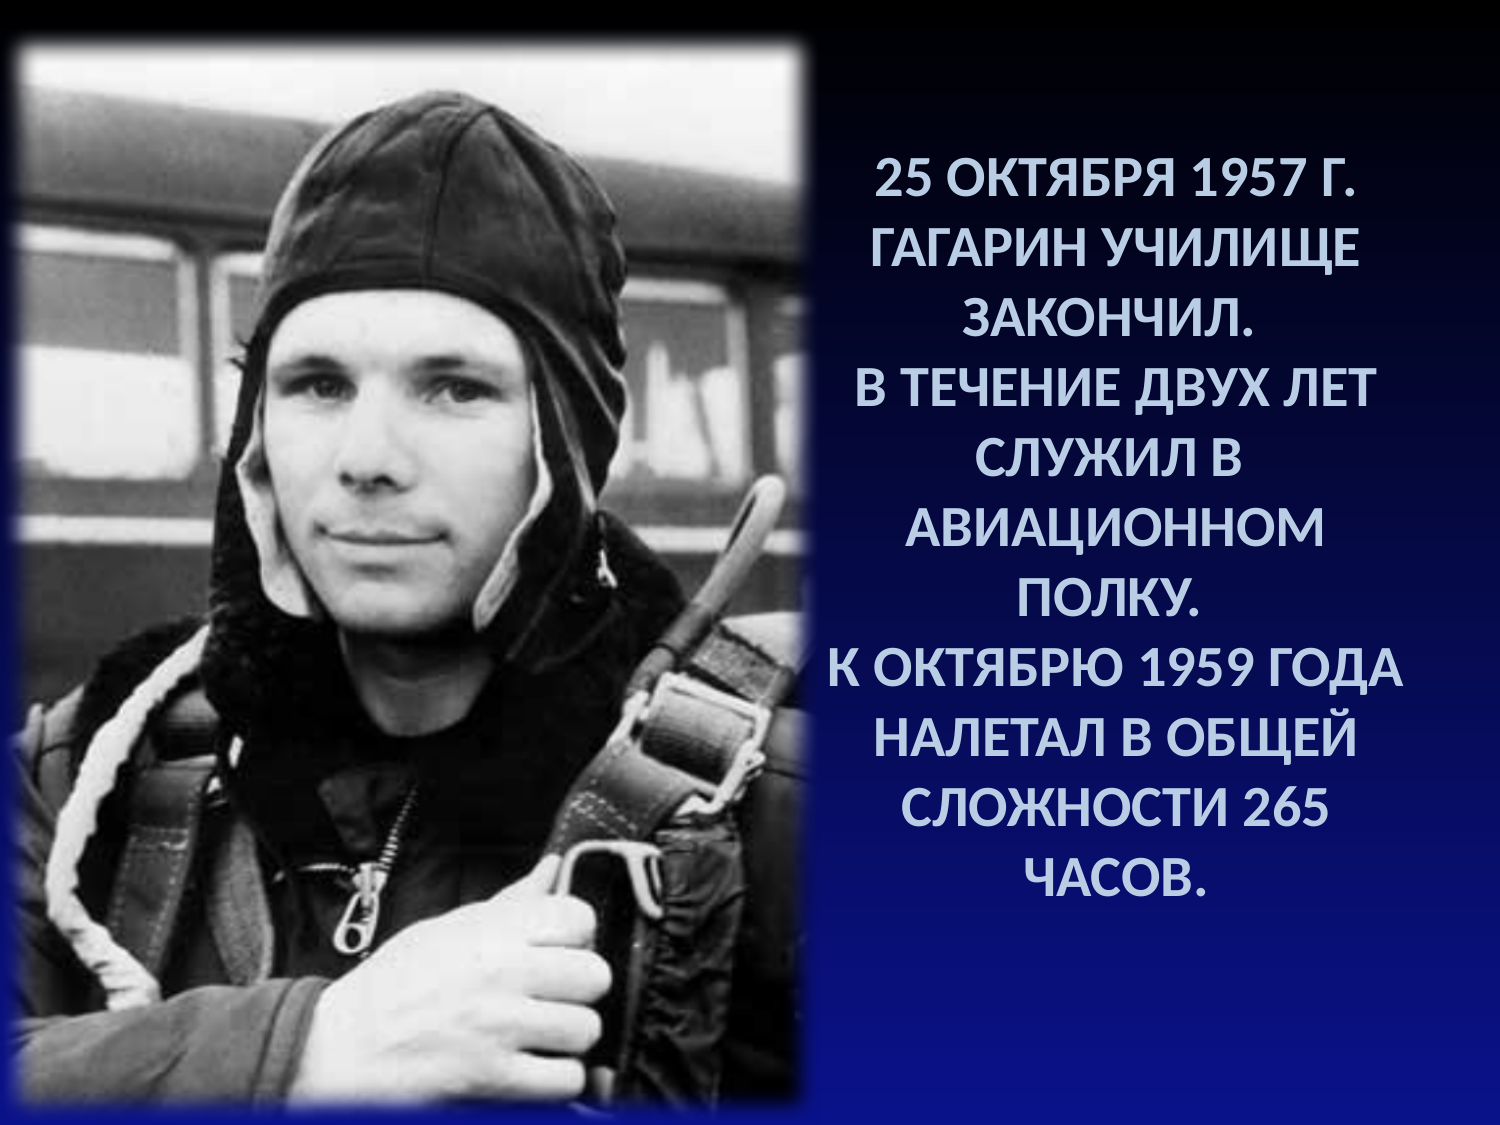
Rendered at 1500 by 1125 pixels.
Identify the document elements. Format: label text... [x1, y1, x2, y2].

title 25 октября 1957 г. Гагарин училище закончил. В течение двух лет служил в авиационном полку. К октябрю 1959 года налетал в общей сложности 265 часов. [826, 208, 1436, 838]
picture [0, 26, 822, 1125]
